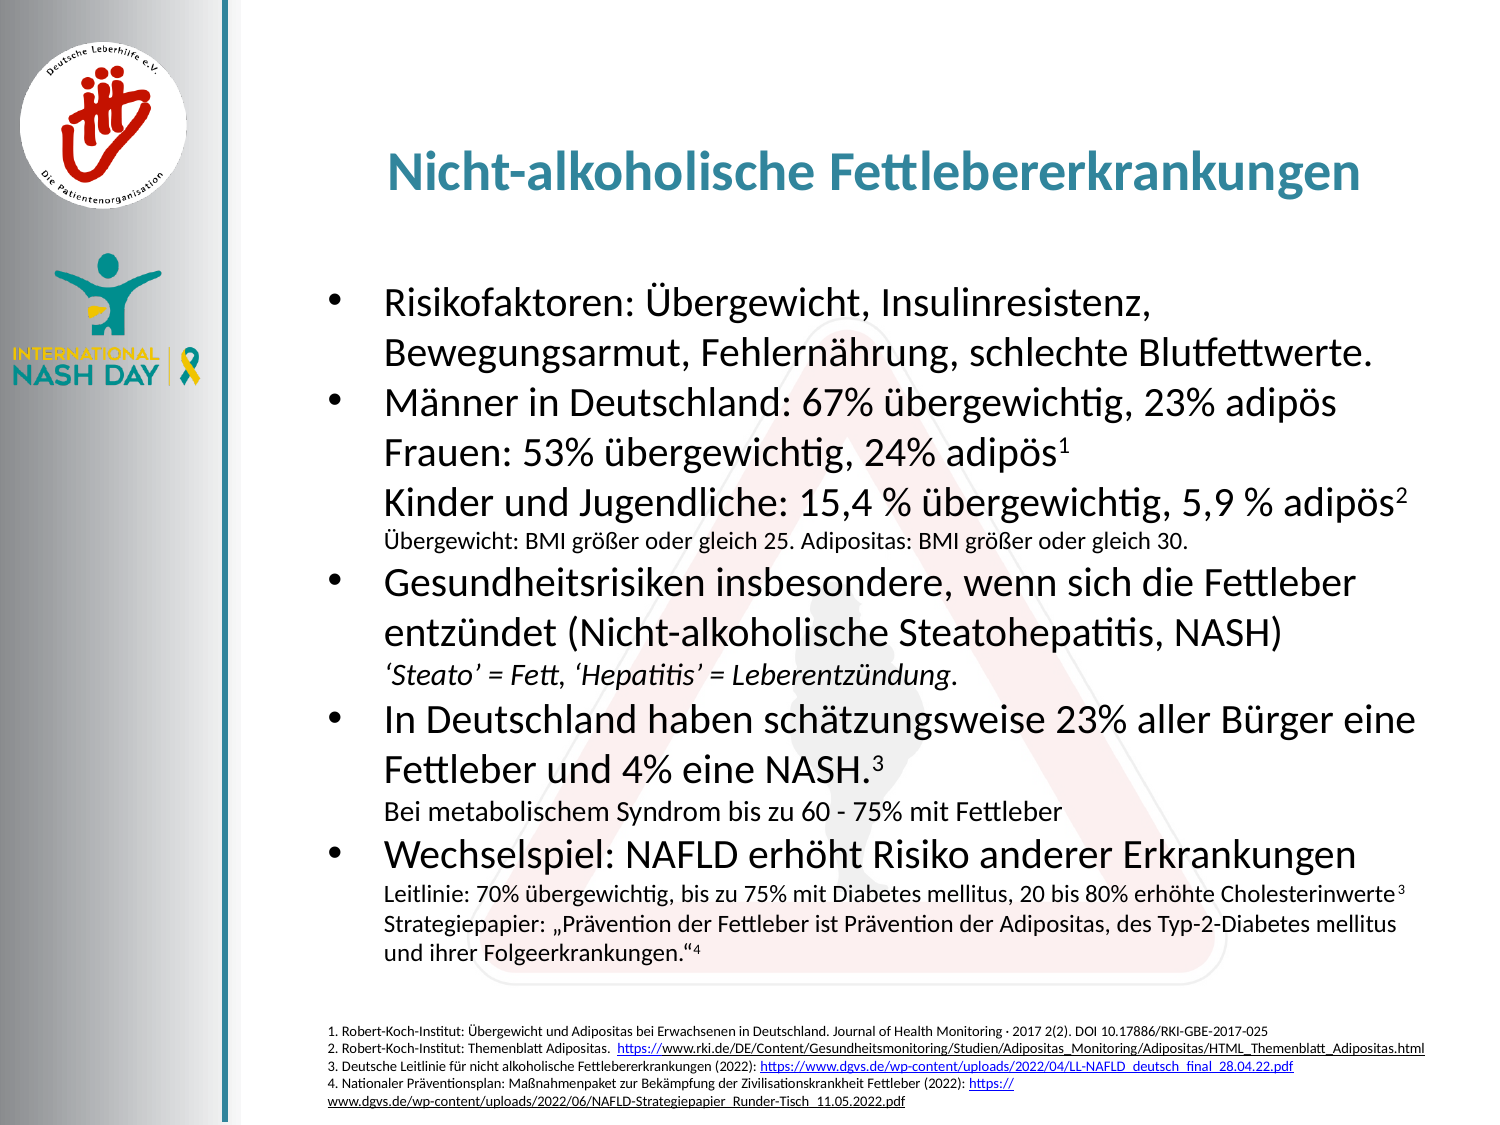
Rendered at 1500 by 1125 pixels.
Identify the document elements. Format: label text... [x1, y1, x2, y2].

picture [0, 9, 231, 408]
text_box [303, 312, 1494, 1015]
text_box 1. Robert-Koch-Institut: Übergewicht und Adipositas bei Erwachsenen in Deutschland. Journal of Health Monitoring · 2017 2(2). DOI 10.17886/RKI-GBE-2017-025 2. Robert-Koch-Institut: Themenblatt Adipositas. https://www.rki.de/DE/Content/Gesundheitsmonitoring/Studien/Adipositas_Monitoring/Adipositas/HTML_Themenblatt_Adipositas.html 3. Deutsche Leitlinie für nicht alkoholische Fettlebererkrankungen (2022): https://www.dgvs.de/wp-content/uploads/2022/04/LL-NAFLD_deutsch_final_28.04.22.pdf 4. Nationaler Präventionsplan: Maßnahmenpaket zur Bekämpfung der Zivilisationskrankheit Fettleber (2022): https://www.dgvs.de/wp-content/uploads/2022/06/NAFLD-Strategiepapier_Runder-Tisch_11.05.2022.pdf [312, 1014, 1483, 1117]
text_box Risikofaktoren: Übergewicht, Insulinresistenz, Bewegungsarmut, Fehlernährung, schlechte Blutfettwerte. Männer in Deutschland: 67% übergewichtig, 23% adipös Frauen: 53% übergewichtig, 24% adipös1 Kinder und Jugendliche: 15,4 % übergewichtig, 5,9 % adipös2 Übergewicht: BMI größer oder gleich 25. Adipositas: BMI größer oder gleich 30. Gesundheitsrisiken insbesondere, wenn sich die Fettleber entzündet (Nicht-alkoholische Steatohepatitis, NASH) ‘Steato’ = Fett, ‘Hepatitis’ = Leberentzündung. In Deutschland haben schätzungsweise 23% aller Bürger eine Fettleber und 4% eine NASH.3 Bei metabolischem Syndrom bis zu 60 - 75% mit Fettleber Wechselspiel: NAFLD erhöht Risiko anderer Erkrankungen Leitlinie: 70% übergewichtig, bis zu 75% mit Diabetes mellitus, 20 bis 80% erhöhte Cholesterinwerte3 Strategiepapier: „Prävention der Fettleber ist Prävention der Adipositas, des Typ-2-Diabetes mellitus und ihrer Folgeerkrankungen.“4 [312, 267, 1435, 953]
picture [463, 314, 1230, 988]
title Nicht-alkoholische Fettlebererkrankungen [242, 126, 1495, 256]
